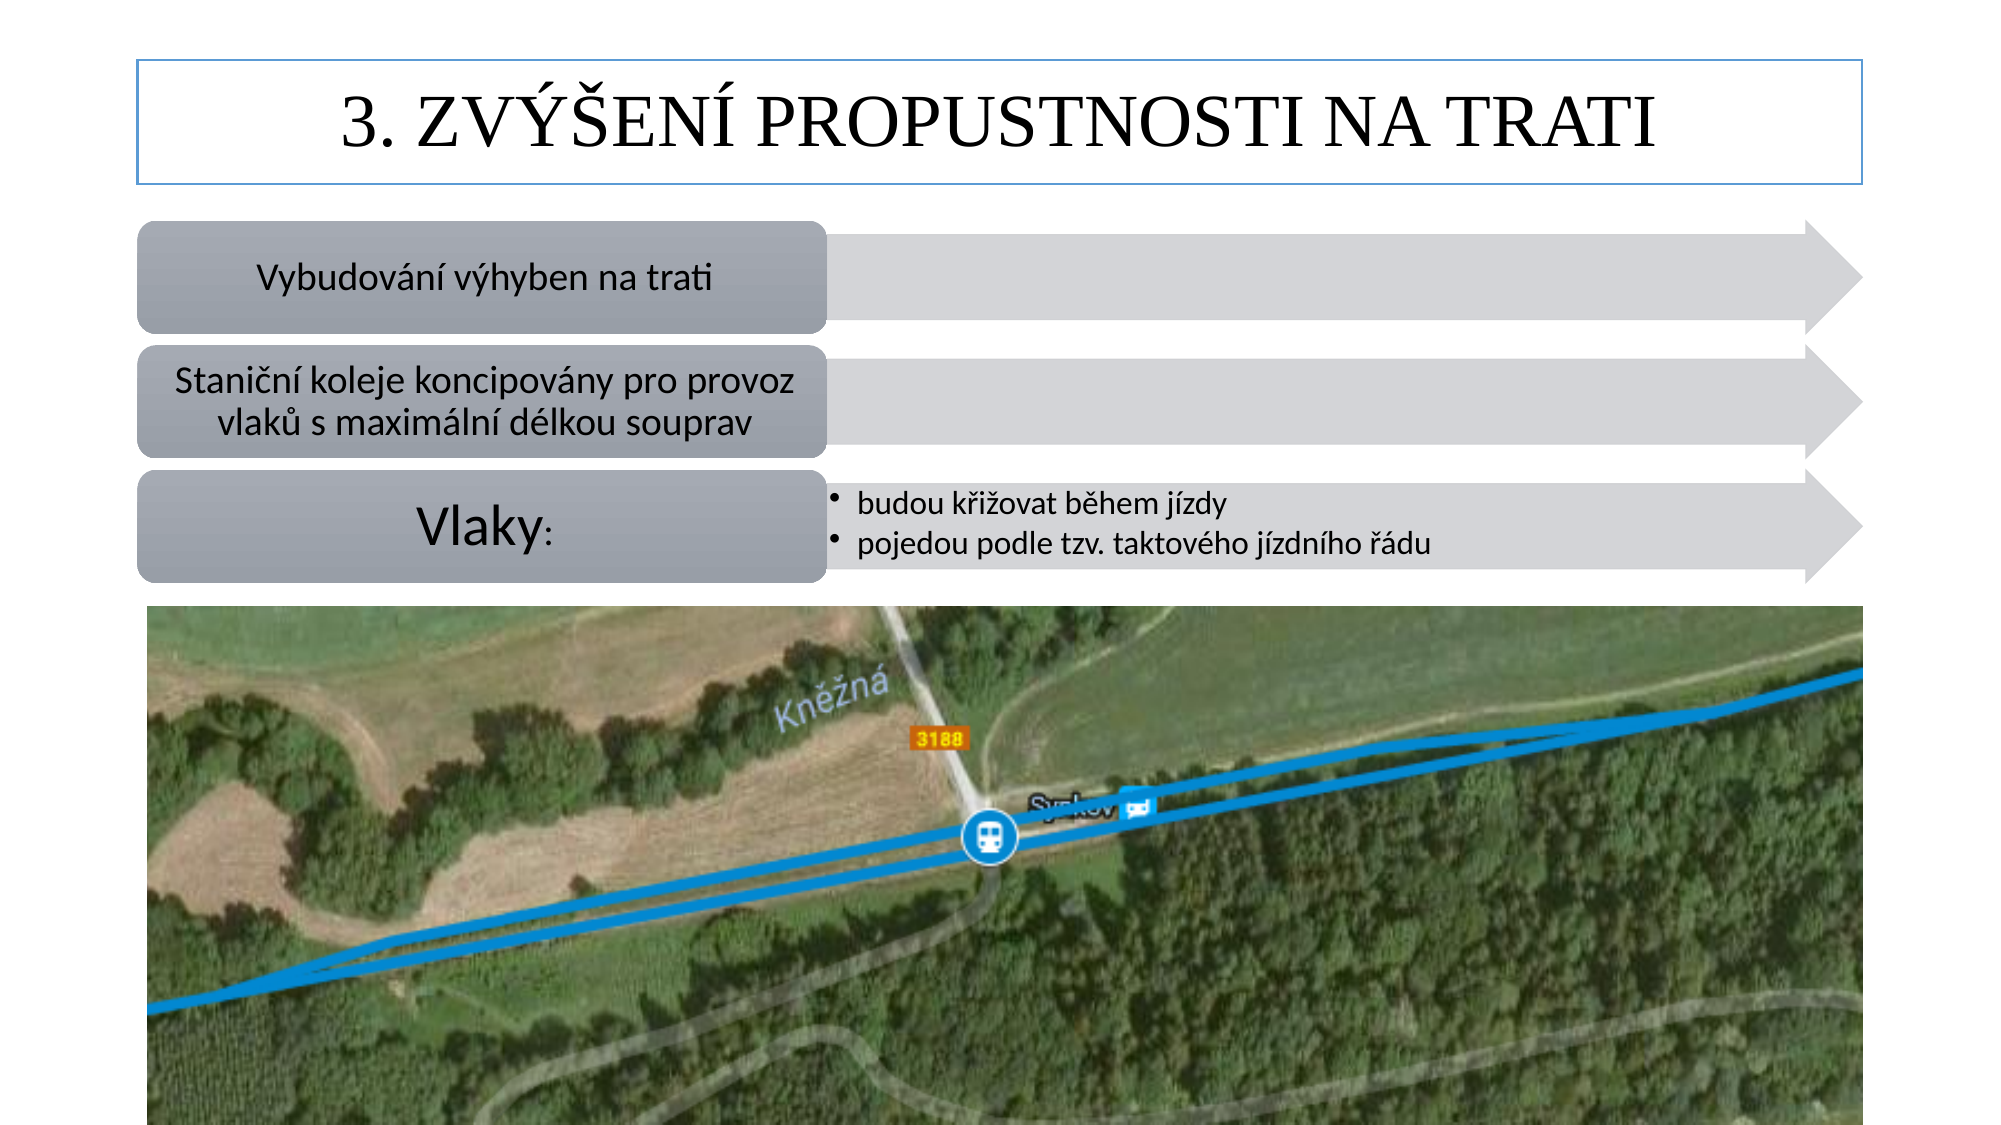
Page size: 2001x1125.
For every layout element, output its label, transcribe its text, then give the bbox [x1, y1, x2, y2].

title 3. Zvýšení propustnosti na trati [136, 59, 1863, 185]
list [137, 220, 1863, 583]
picture [147, 606, 1863, 1125]
